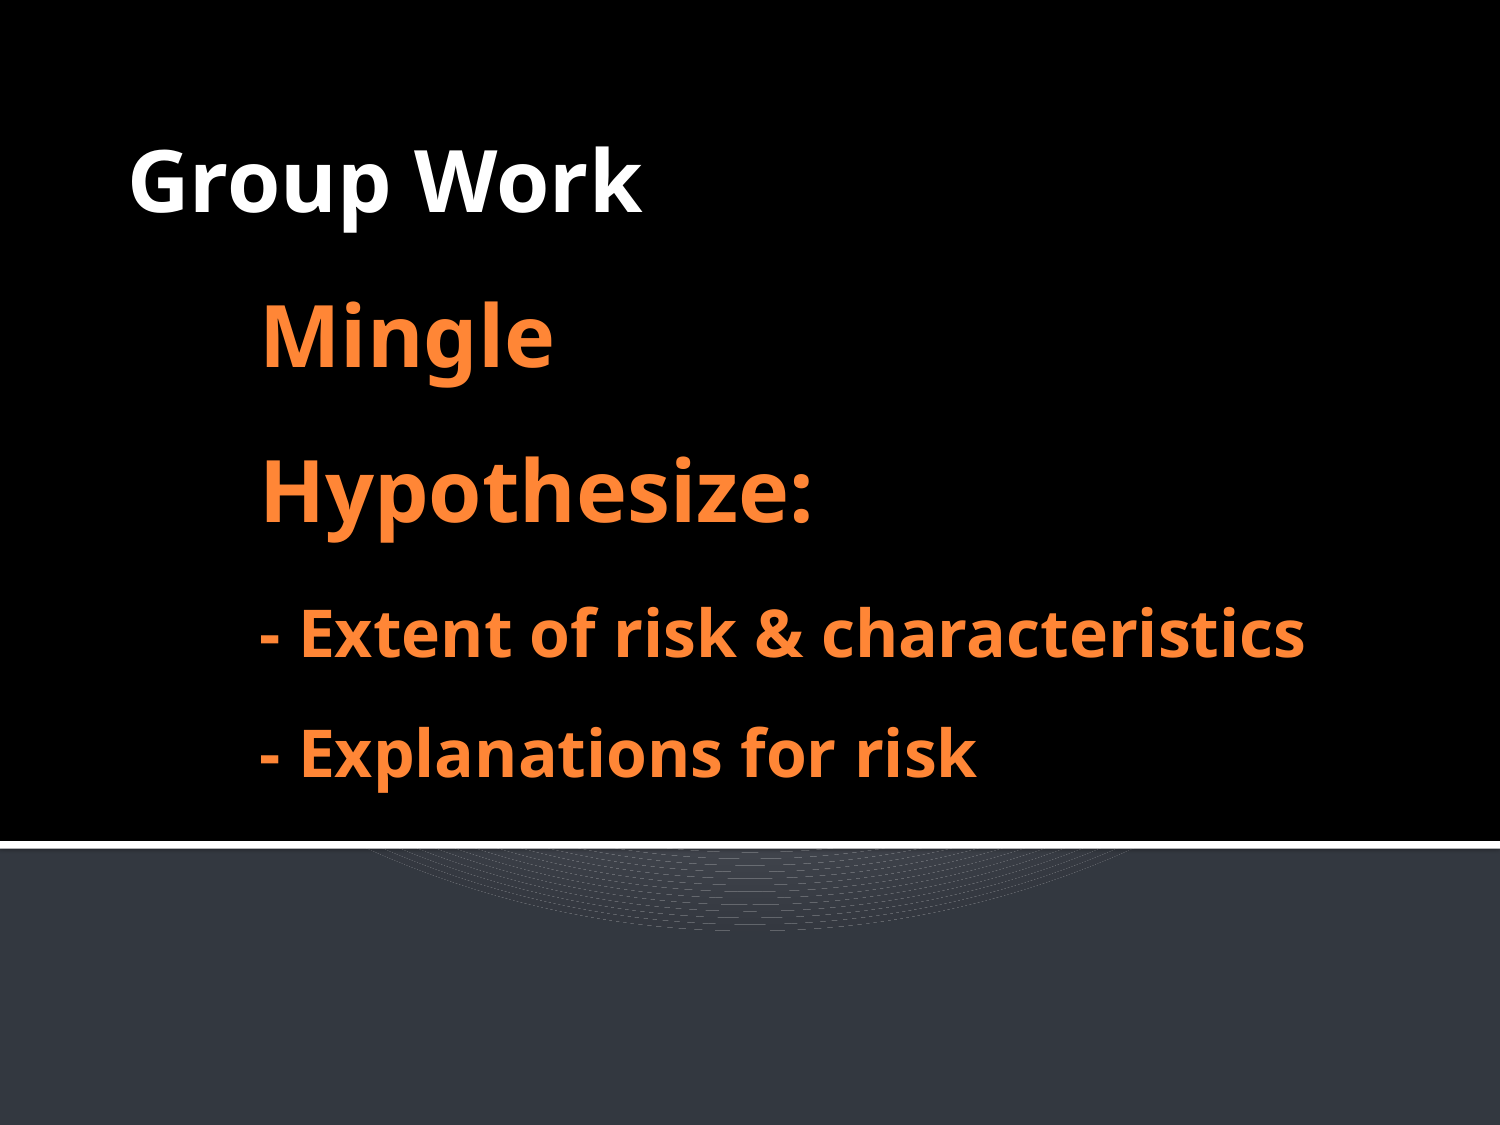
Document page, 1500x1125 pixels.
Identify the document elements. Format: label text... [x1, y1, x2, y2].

title Group Work Mingle Hypothesize: - Extent of risk & characteristics - Explanations for risk [112, 75, 1438, 825]
